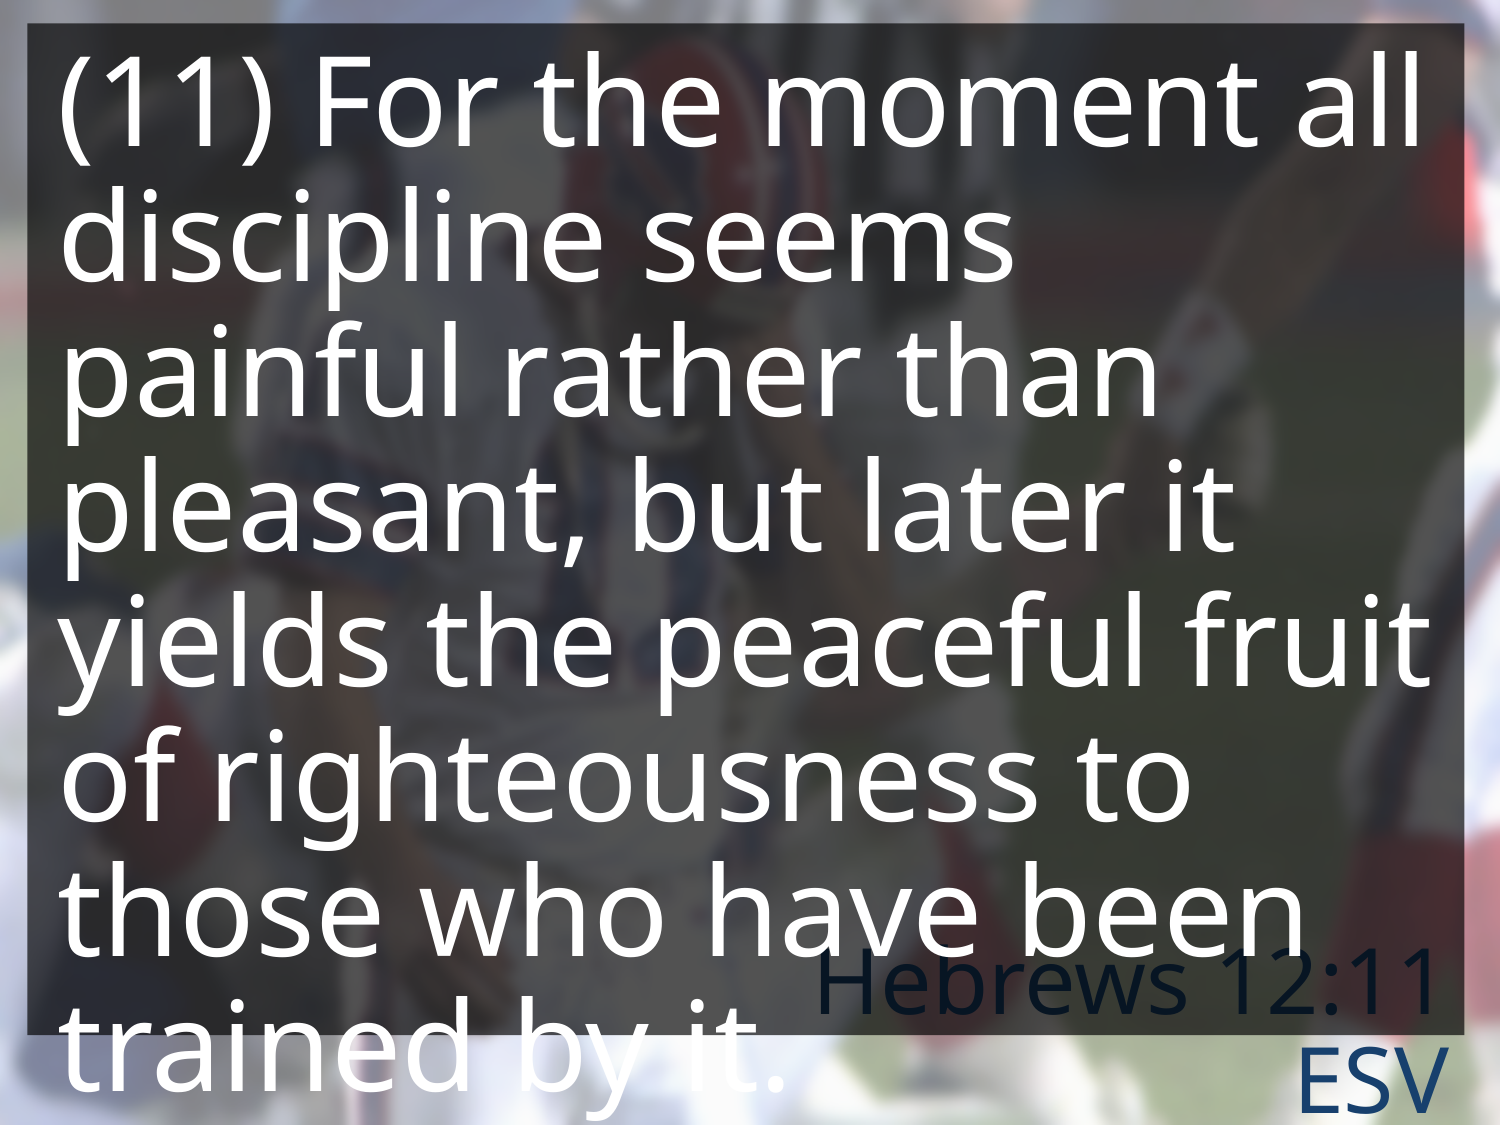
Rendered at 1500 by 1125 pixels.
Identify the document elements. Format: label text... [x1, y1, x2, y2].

picture [0, 0, 1500, 1125]
list (11) For the moment all discipline seems painful rather than pleasant, but later it yields the peaceful fruit of righteousness to those who have been trained by it. [27, 23, 1465, 1036]
title Hebrews 12:11 ESV [627, 1036, 1465, 1106]
